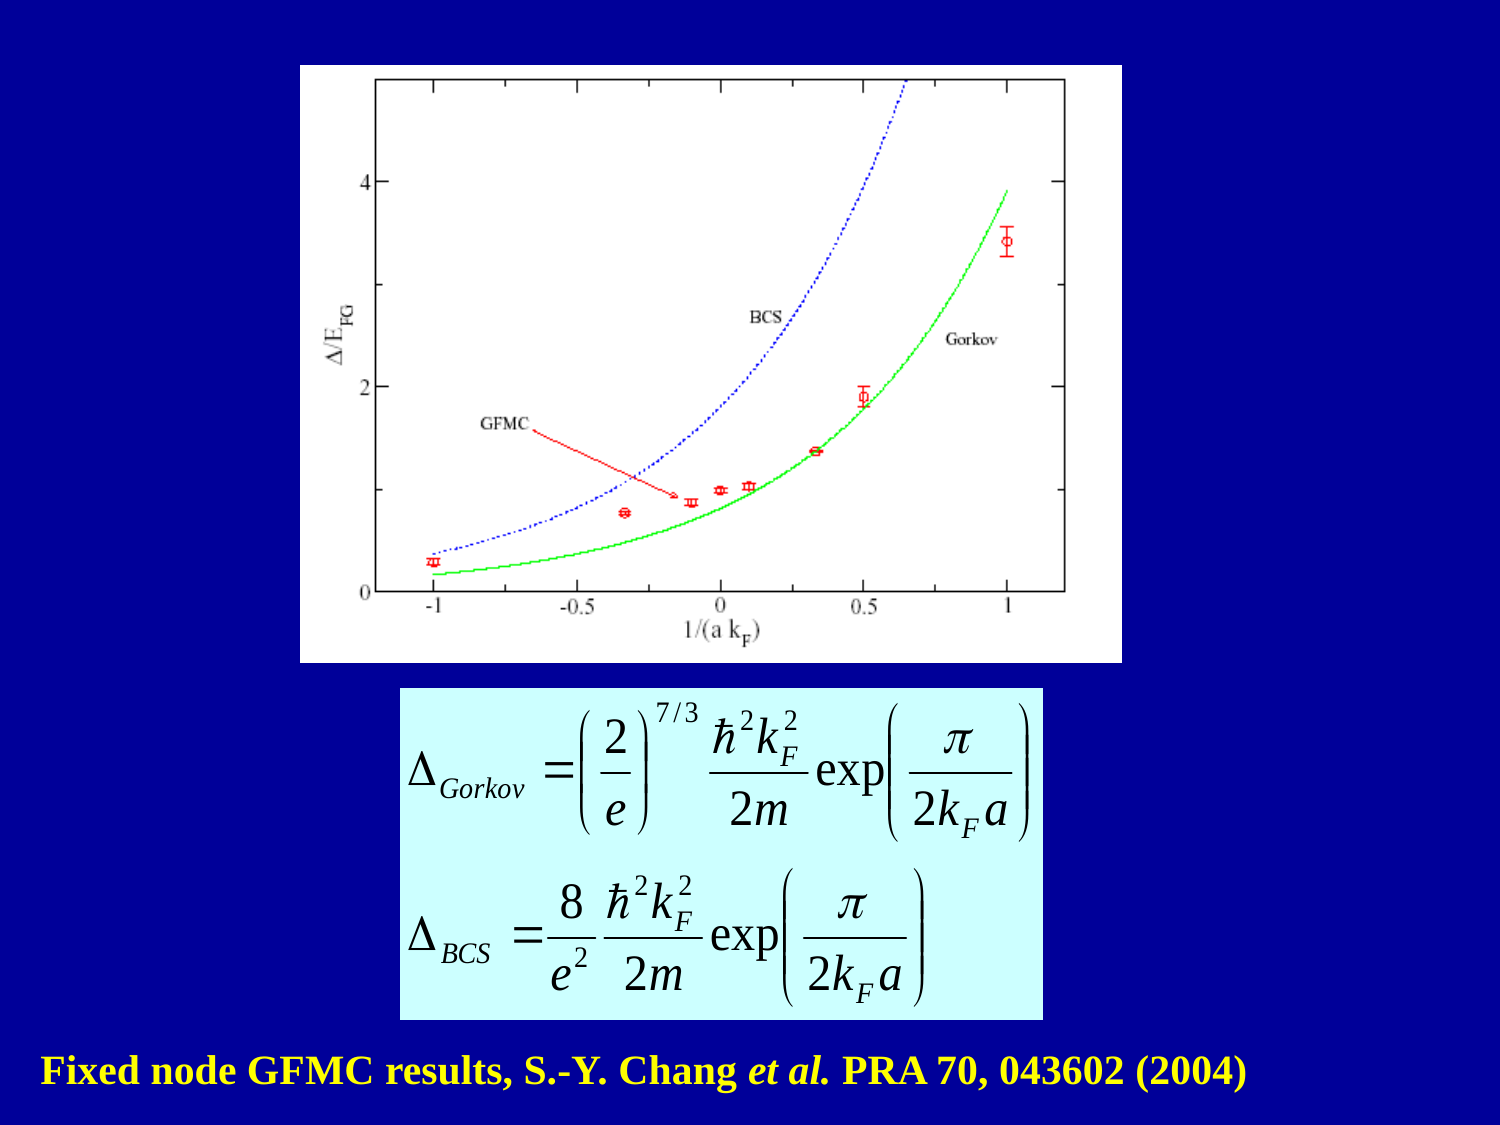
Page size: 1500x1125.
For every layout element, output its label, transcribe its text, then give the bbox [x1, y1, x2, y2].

picture [299, 65, 1123, 663]
text_box Fixed node GFMC results, S.-Y. Chang et al. PRA 70, 043602 (2004) [25, 1035, 1263, 1101]
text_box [399, 687, 1044, 1021]
